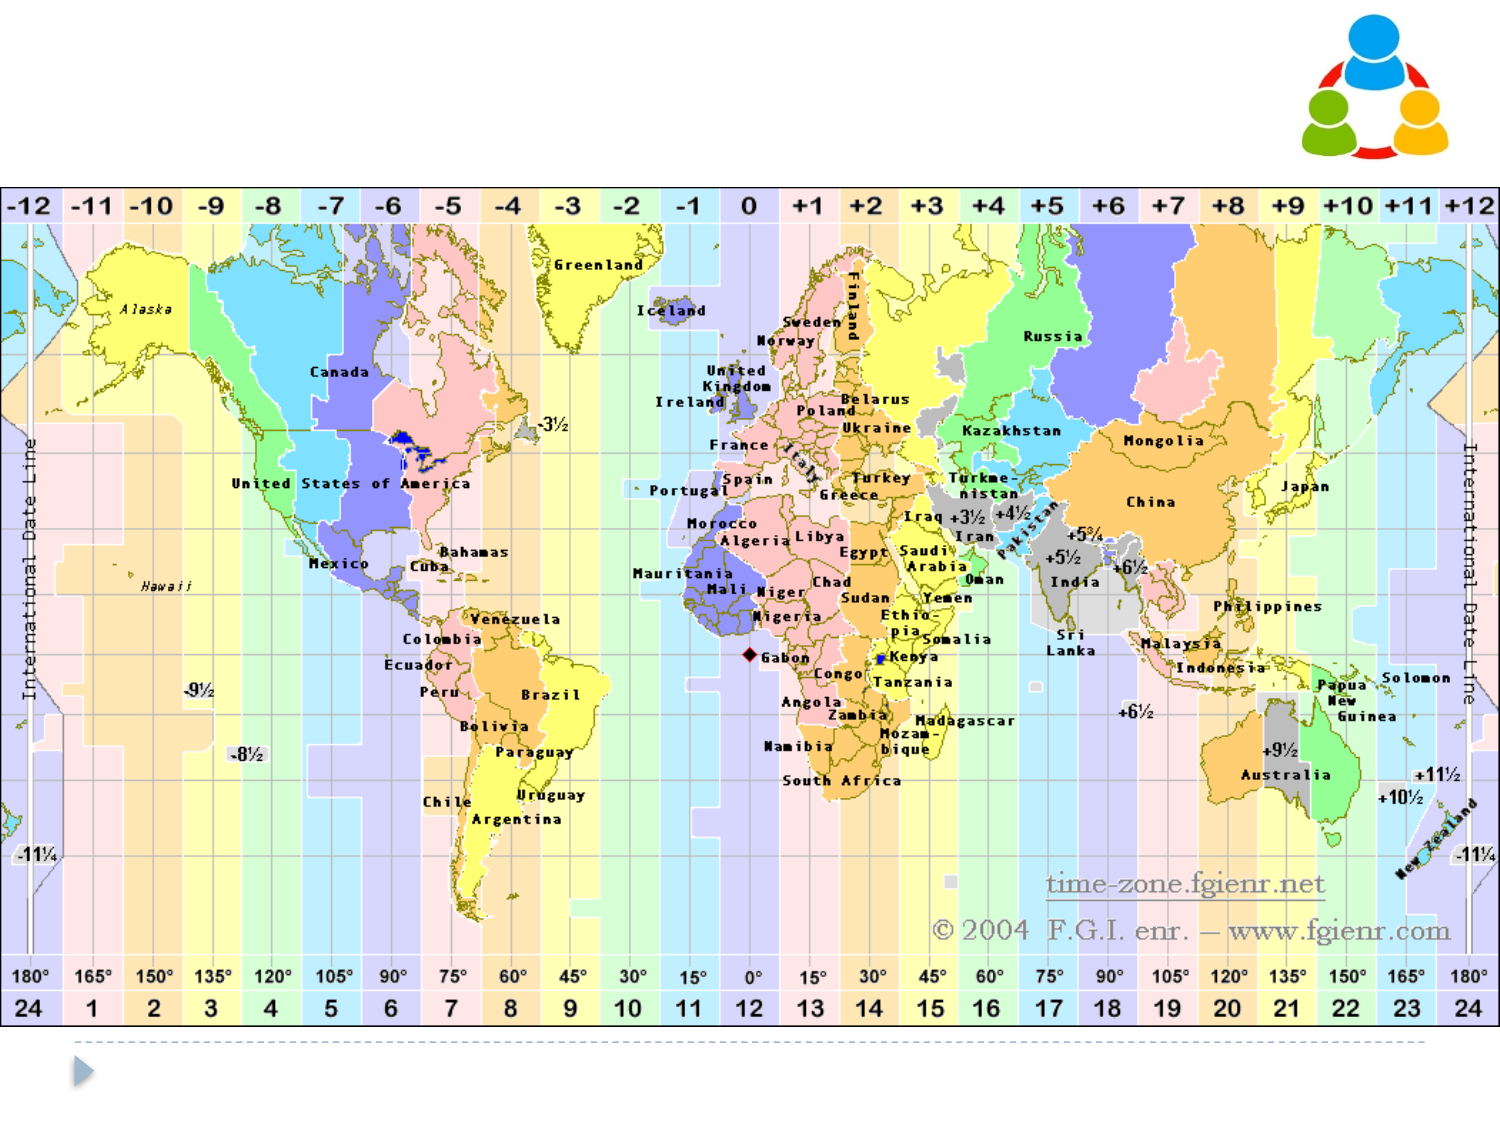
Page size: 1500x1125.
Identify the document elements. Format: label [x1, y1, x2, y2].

picture [1298, 11, 1451, 163]
picture [0, 187, 1500, 1027]
